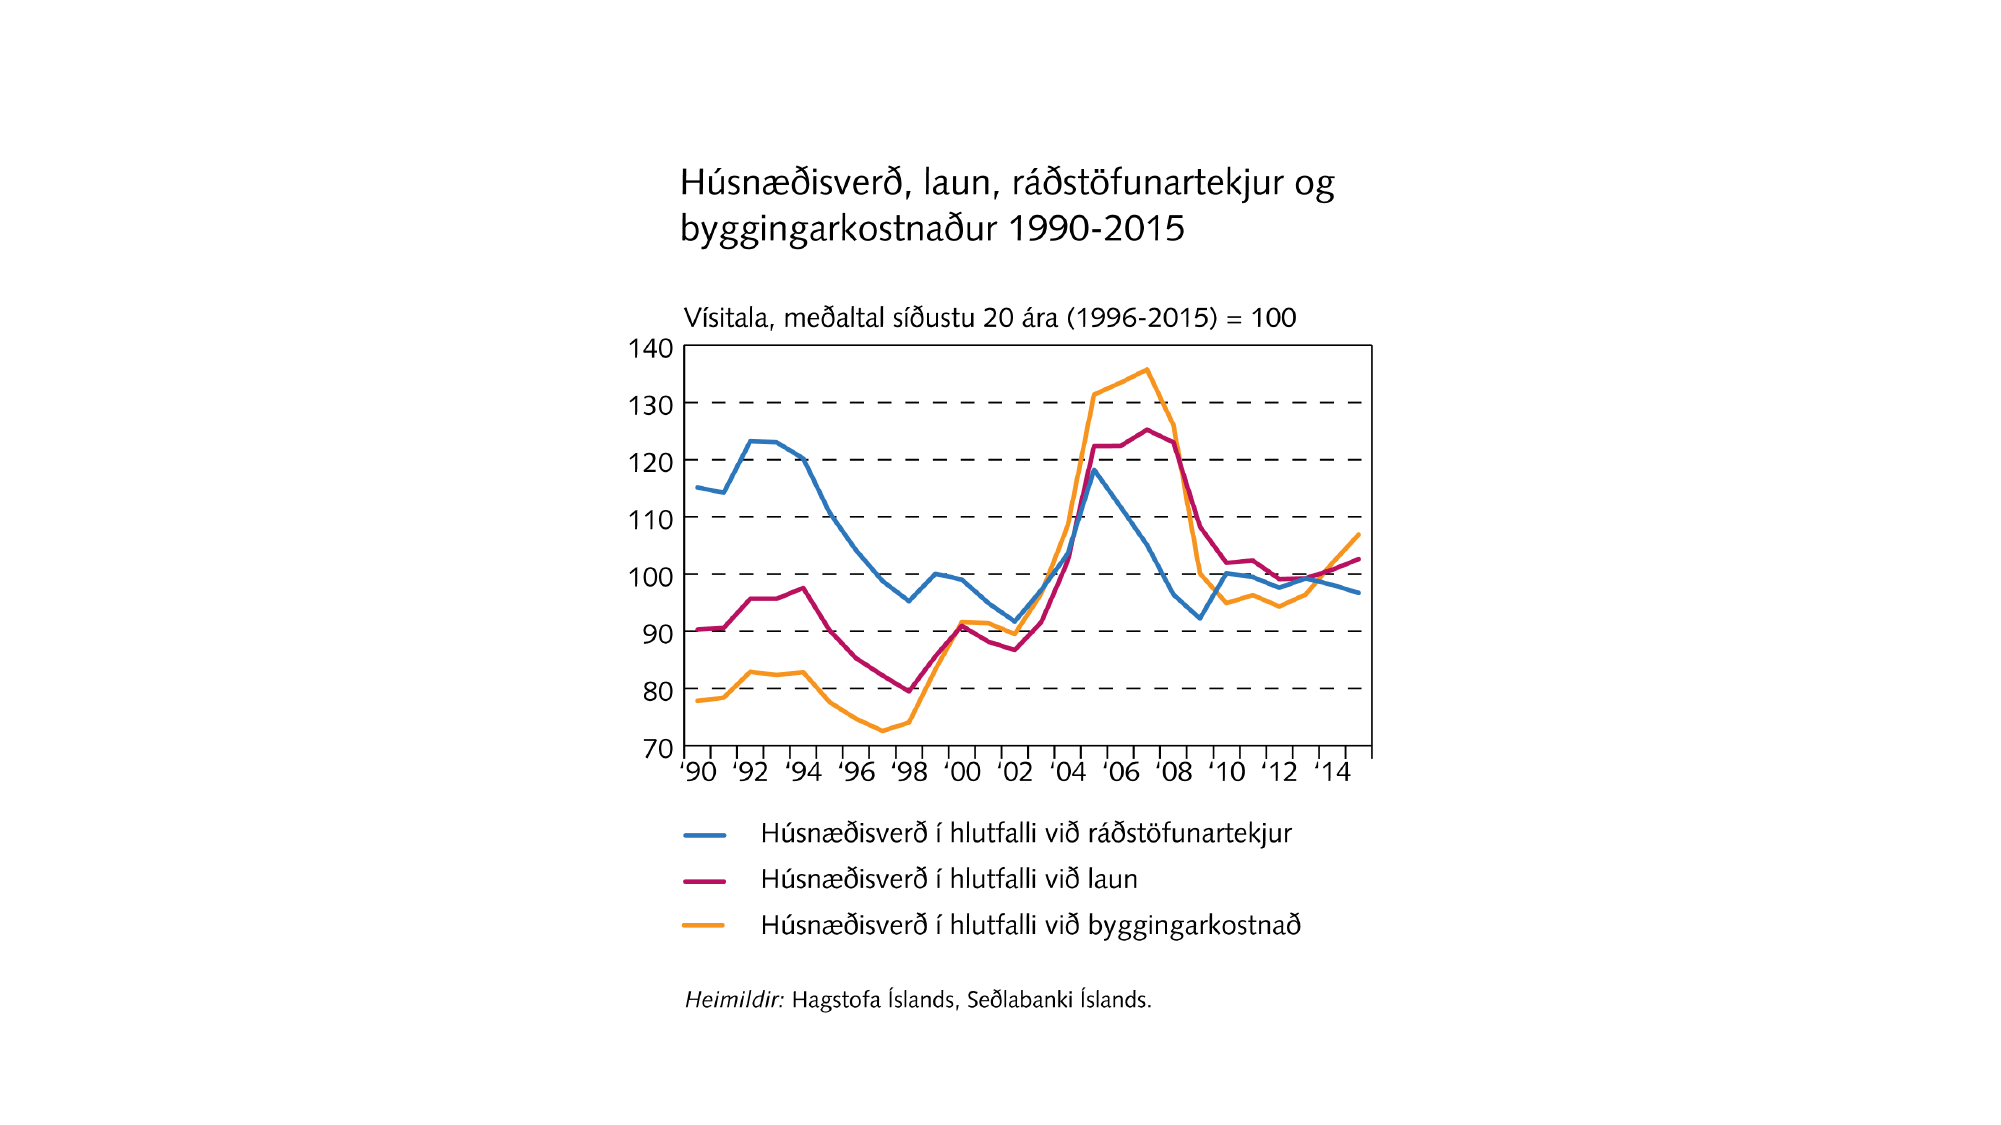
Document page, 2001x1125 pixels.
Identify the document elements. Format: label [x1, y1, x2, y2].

picture [627, 112, 1373, 1013]
